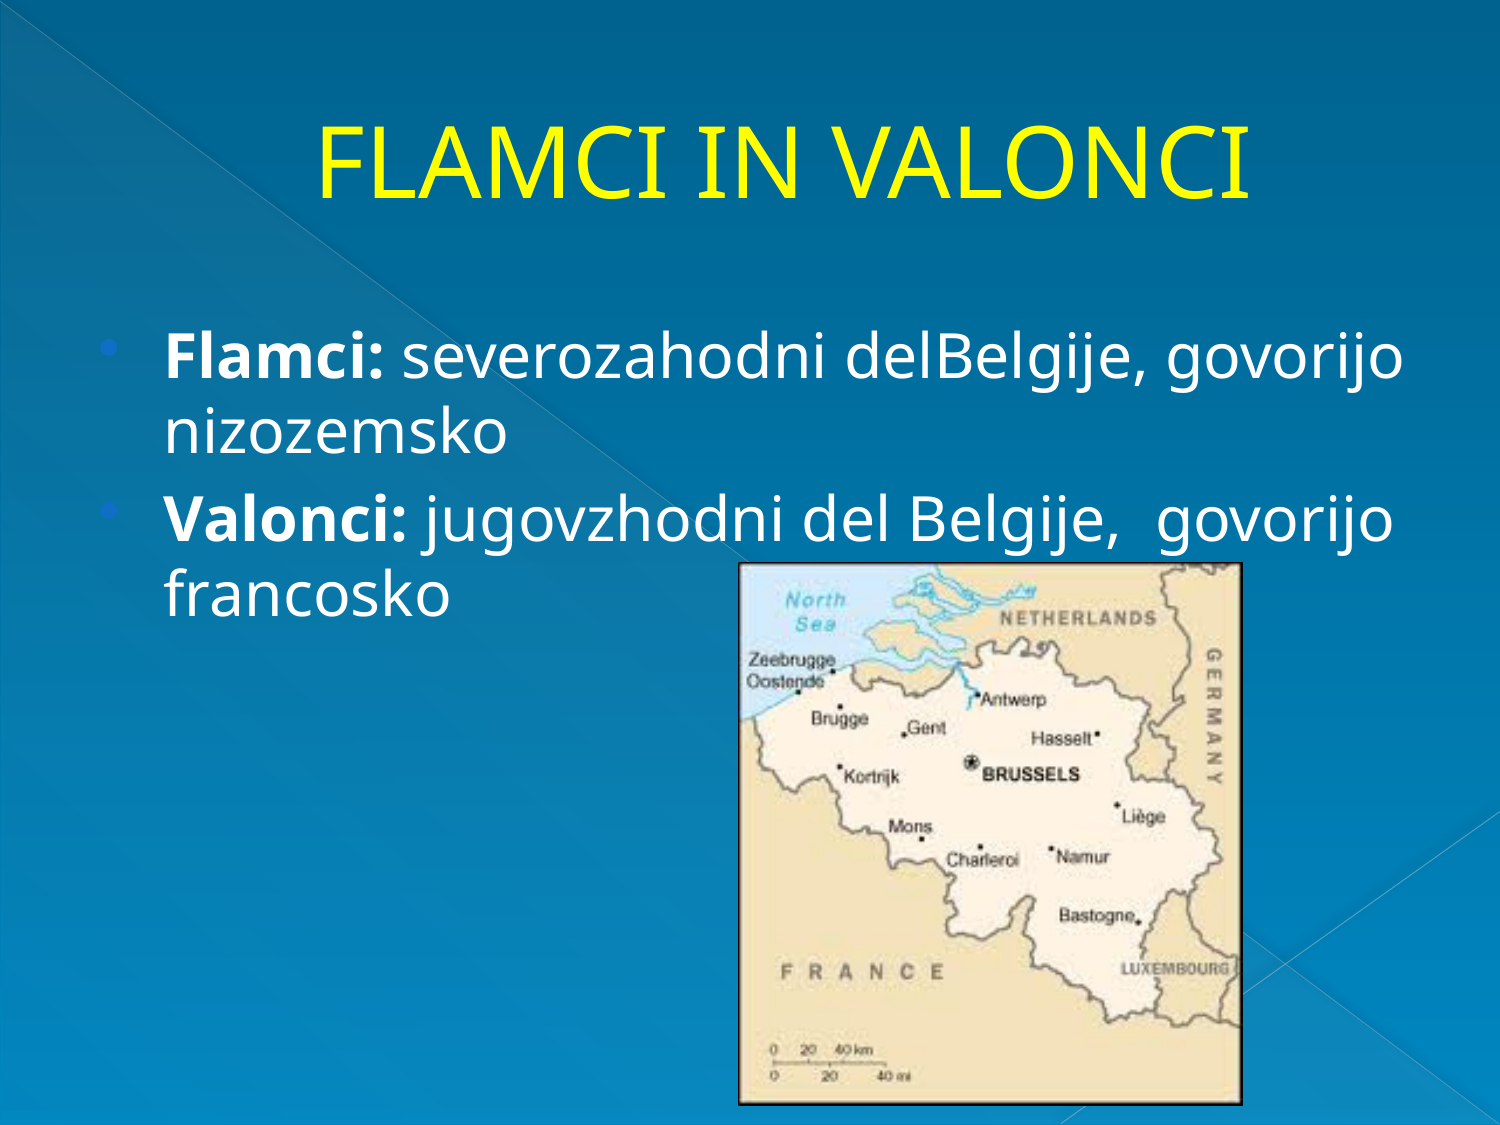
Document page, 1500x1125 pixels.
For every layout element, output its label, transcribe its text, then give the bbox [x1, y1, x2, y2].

title FLAMCI IN VALONCI [23, 43, 1465, 274]
list Flamci: severozahodni delBelgije, govorijo nizozemsko Valonci: jugovzhodni del Belgije, govorijo francosko [75, 308, 1425, 1059]
picture [739, 563, 1242, 1106]
